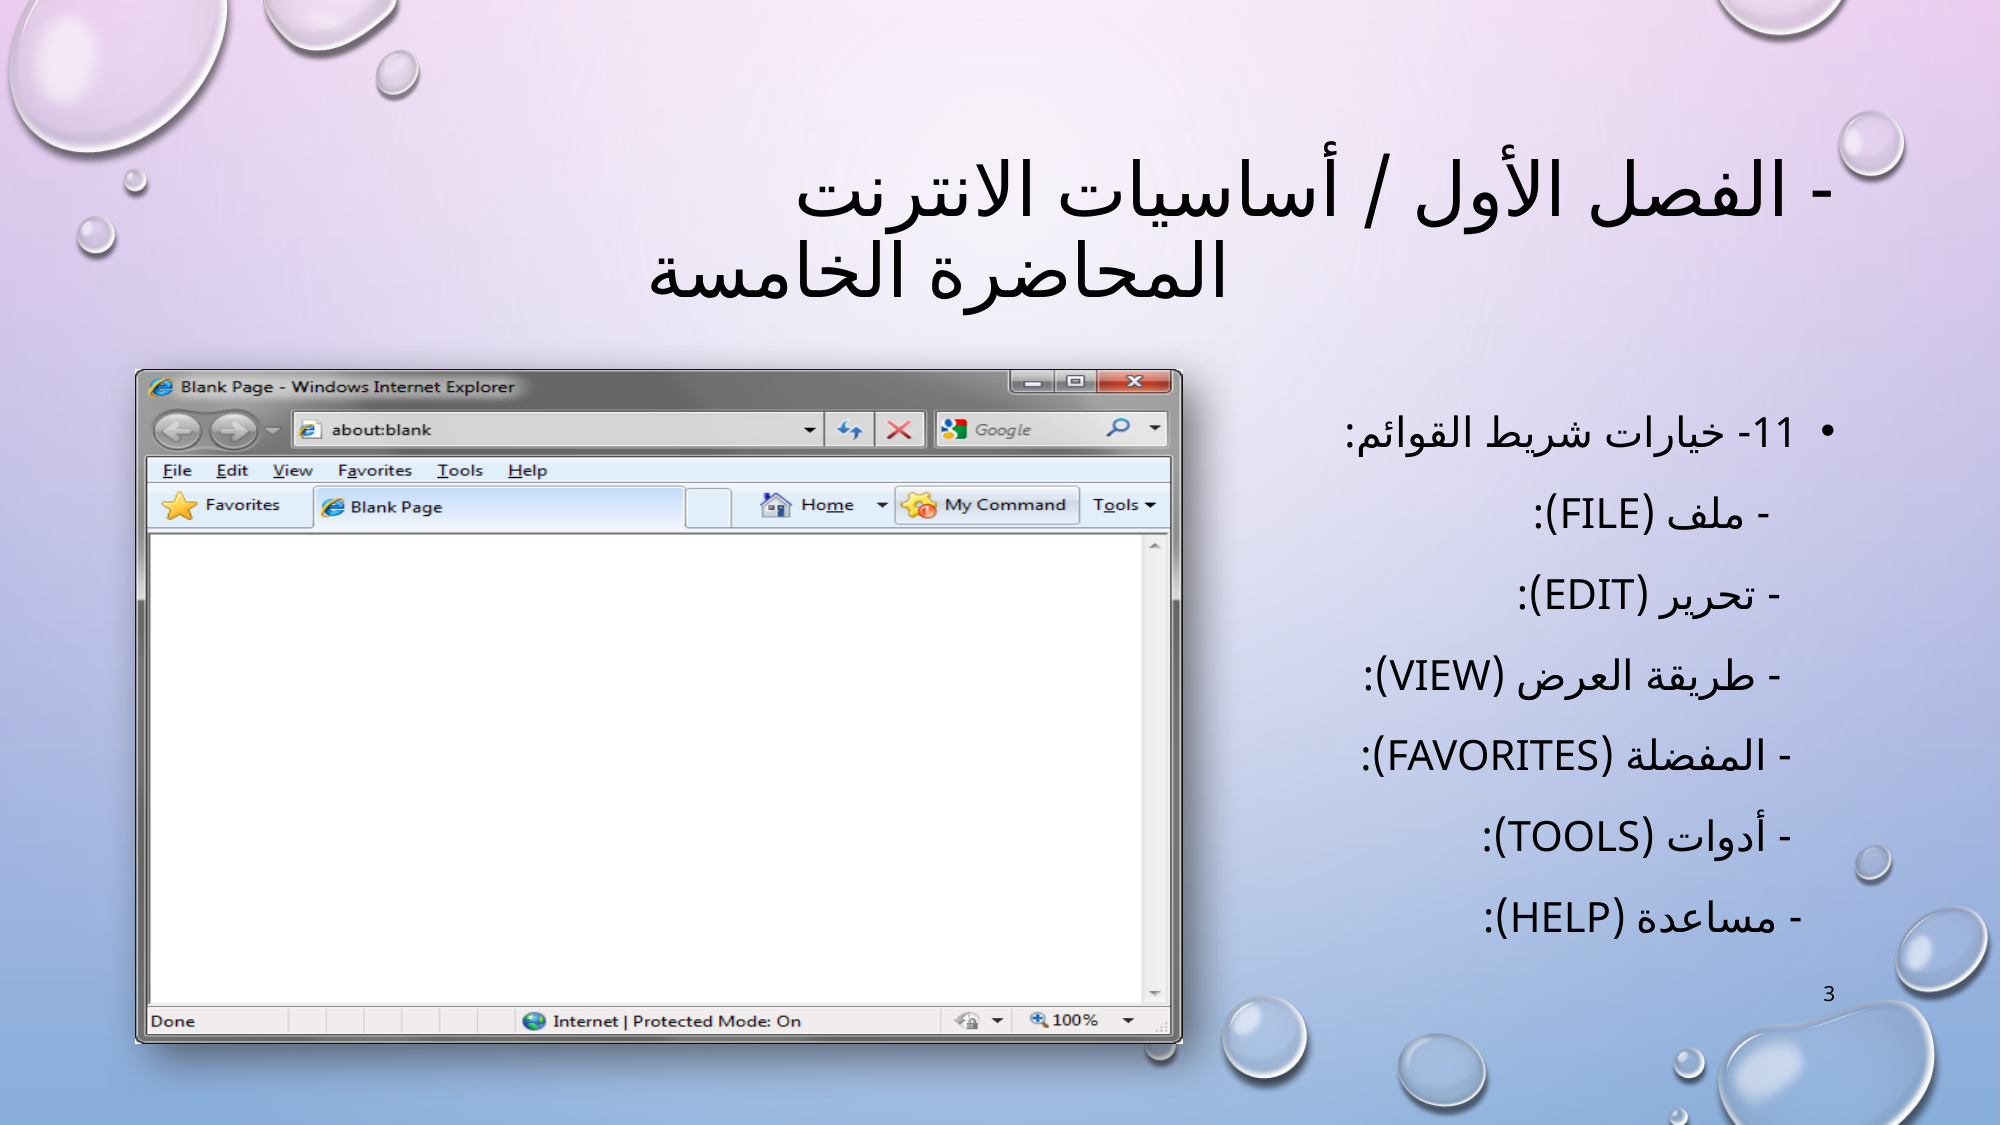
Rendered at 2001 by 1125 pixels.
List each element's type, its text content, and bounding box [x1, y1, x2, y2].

list 11- خيارات شريط القوائم: - ملف (File): - تحرير (edit): - طريقة العرض (View): - المفضلة (favorites): - أدوات (tools): - مساعدة (help): [1225, 388, 1850, 950]
slide_number 3 [1724, 965, 1851, 1025]
title - الفصل الأول / أساسيات الانترنت المحاضرة الخامسة [149, 101, 1851, 364]
picture [0, 0, 2000, 1125]
